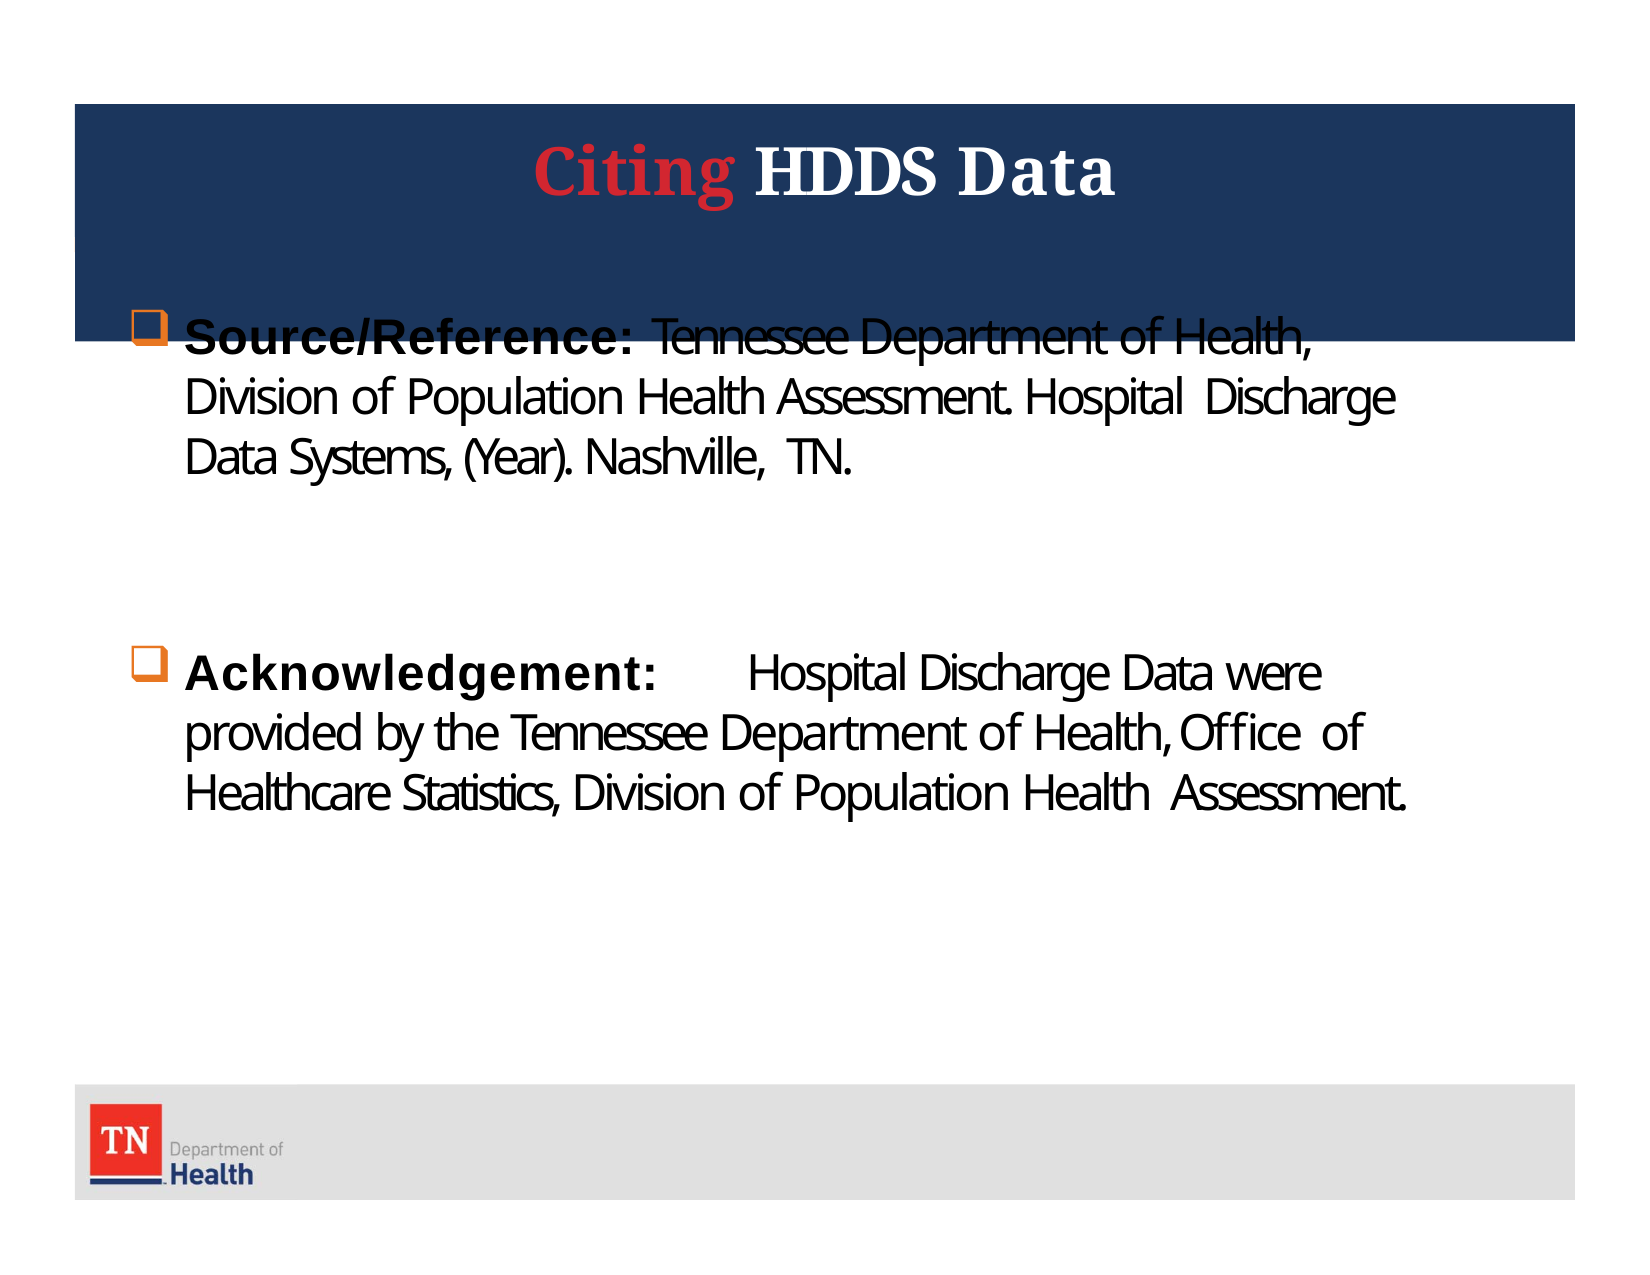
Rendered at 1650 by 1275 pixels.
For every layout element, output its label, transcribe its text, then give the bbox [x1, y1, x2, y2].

text_box [298, 1084, 1575, 1200]
text_box Acknowledgement: Hospital Discharge Data were provided by the Tennessee Department of Health, Office of Healthcare Statistics, Division of Population Health Assessment. [125, 638, 1497, 821]
title Citing HDDS Data [75, 104, 1575, 342]
text_box [75, 1083, 298, 1200]
text_box Source/Reference: Tennessee Department of Health, Division of Population Health Assessment. Hospital Discharge Data Systems, (Year). Nashville, TN. [125, 302, 1436, 485]
